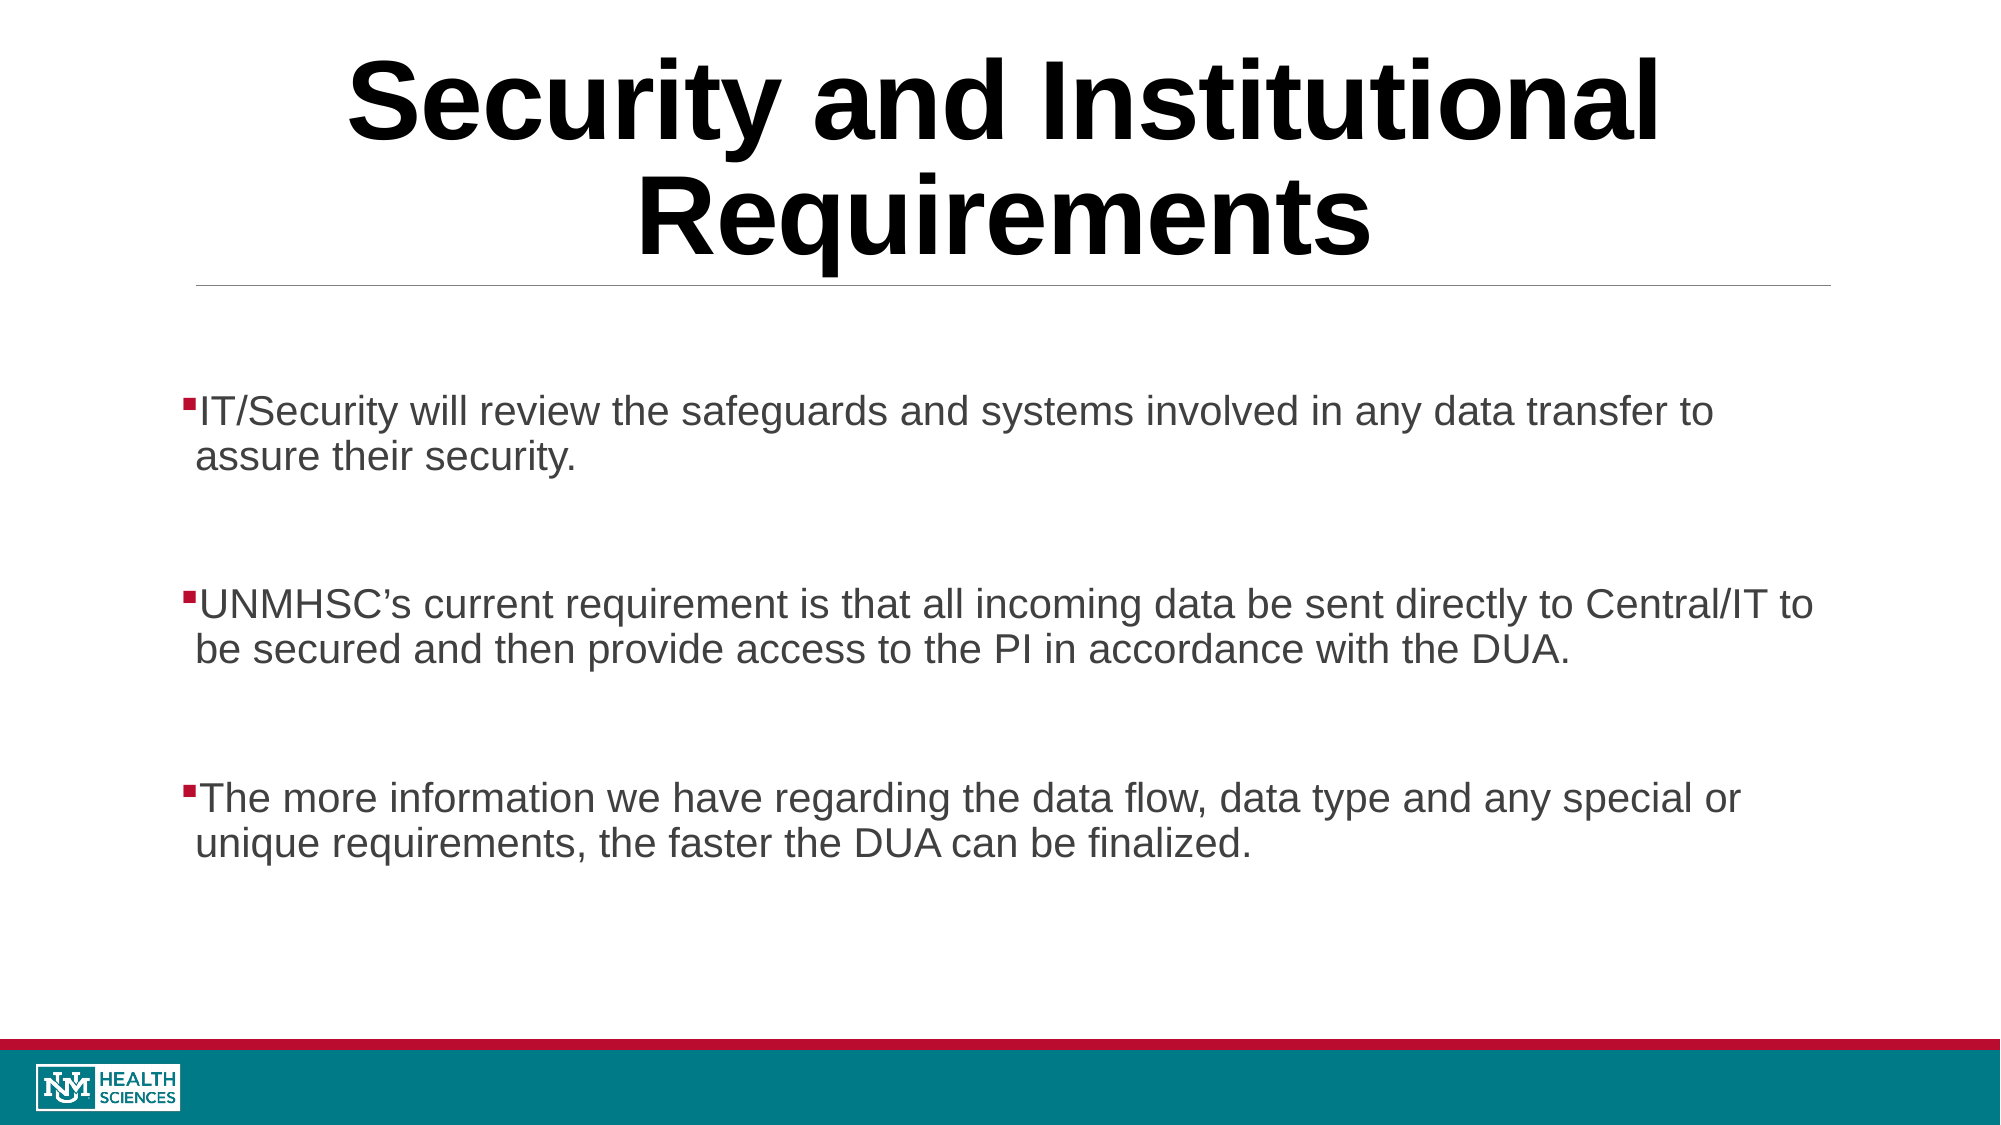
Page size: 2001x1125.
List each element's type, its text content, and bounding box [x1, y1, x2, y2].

list IT/Security will review the safeguards and systems involved in any data transfer to assure their security. UNMHSC’s current requirement is that all incoming data be sent directly to Central/IT to be secured and then provide access to the PI in accordance with the DUA. The more information we have regarding the data flow, data type and any special or unique requirements, the faster the DUA can be finalized. [180, 302, 1830, 963]
title Security and Institutional Requirements [180, 47, 1830, 285]
